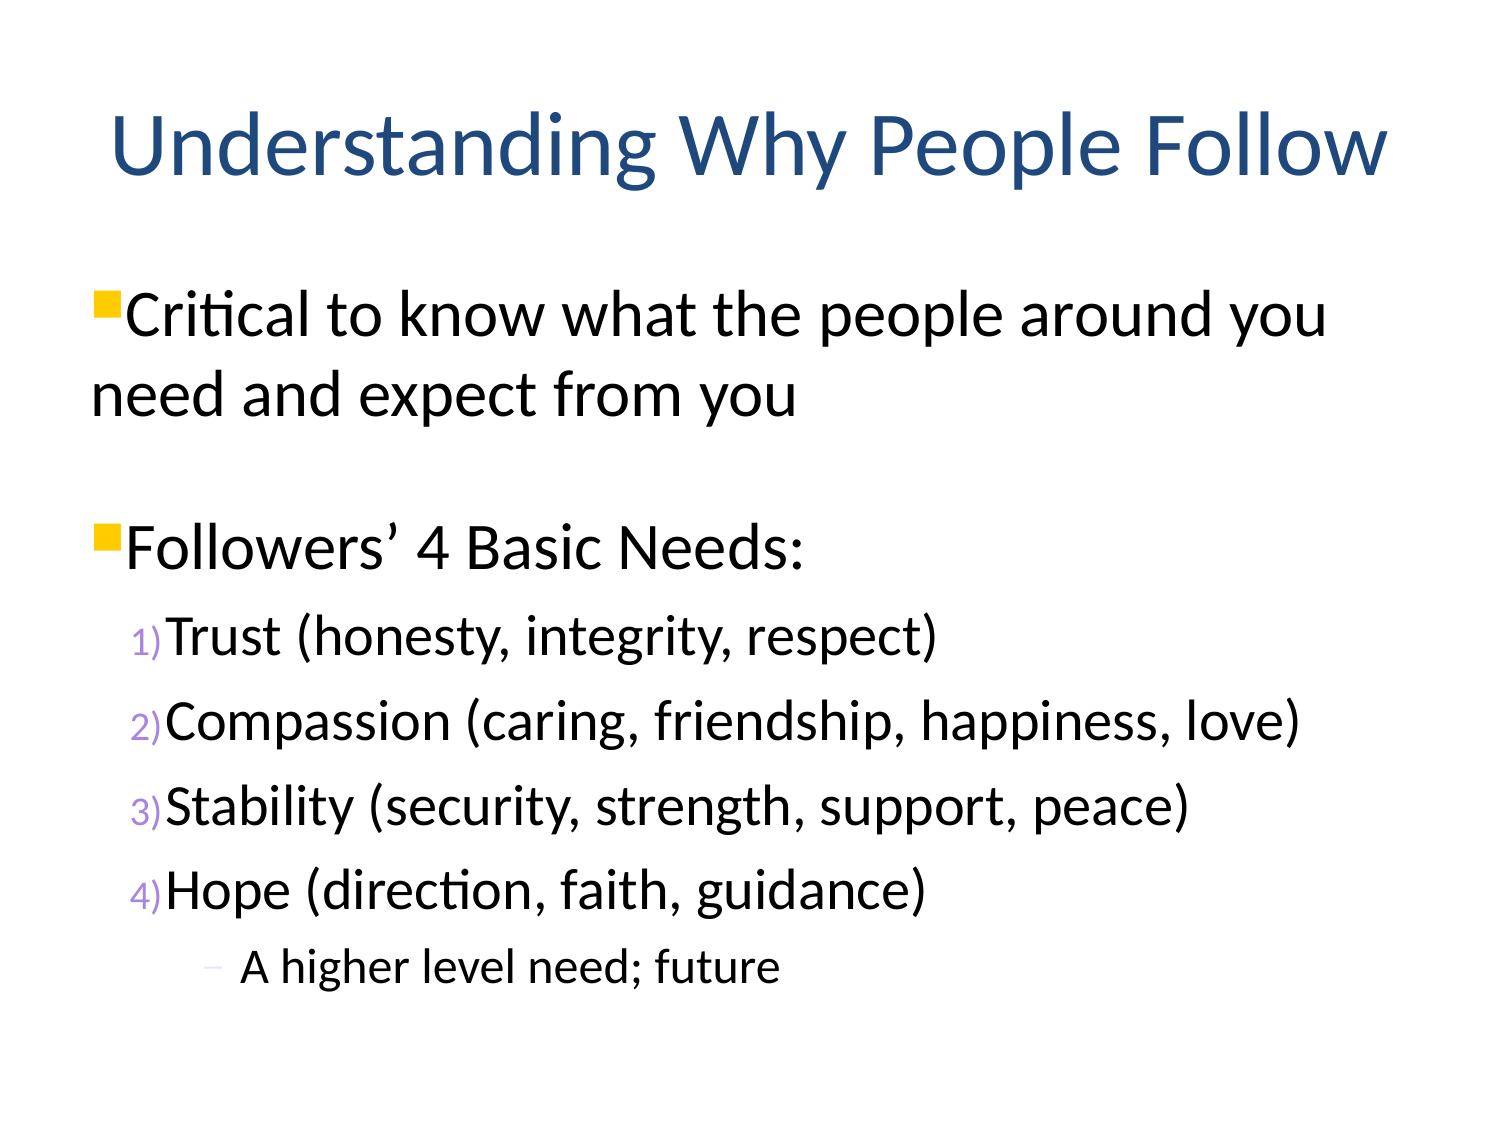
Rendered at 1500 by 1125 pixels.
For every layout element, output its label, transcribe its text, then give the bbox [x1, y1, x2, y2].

text_box Critical to know what the people around you need and expect from you Followers’ 4 Basic Needs: Trust (honesty, integrity, respect) Compassion (caring, friendship, happiness, love) Stability (security, strength, support, peace) Hope (direction, faith, guidance) A higher level need; future [74, 262, 1425, 1005]
text_box Understanding Why People Follow [74, 21, 1425, 257]
